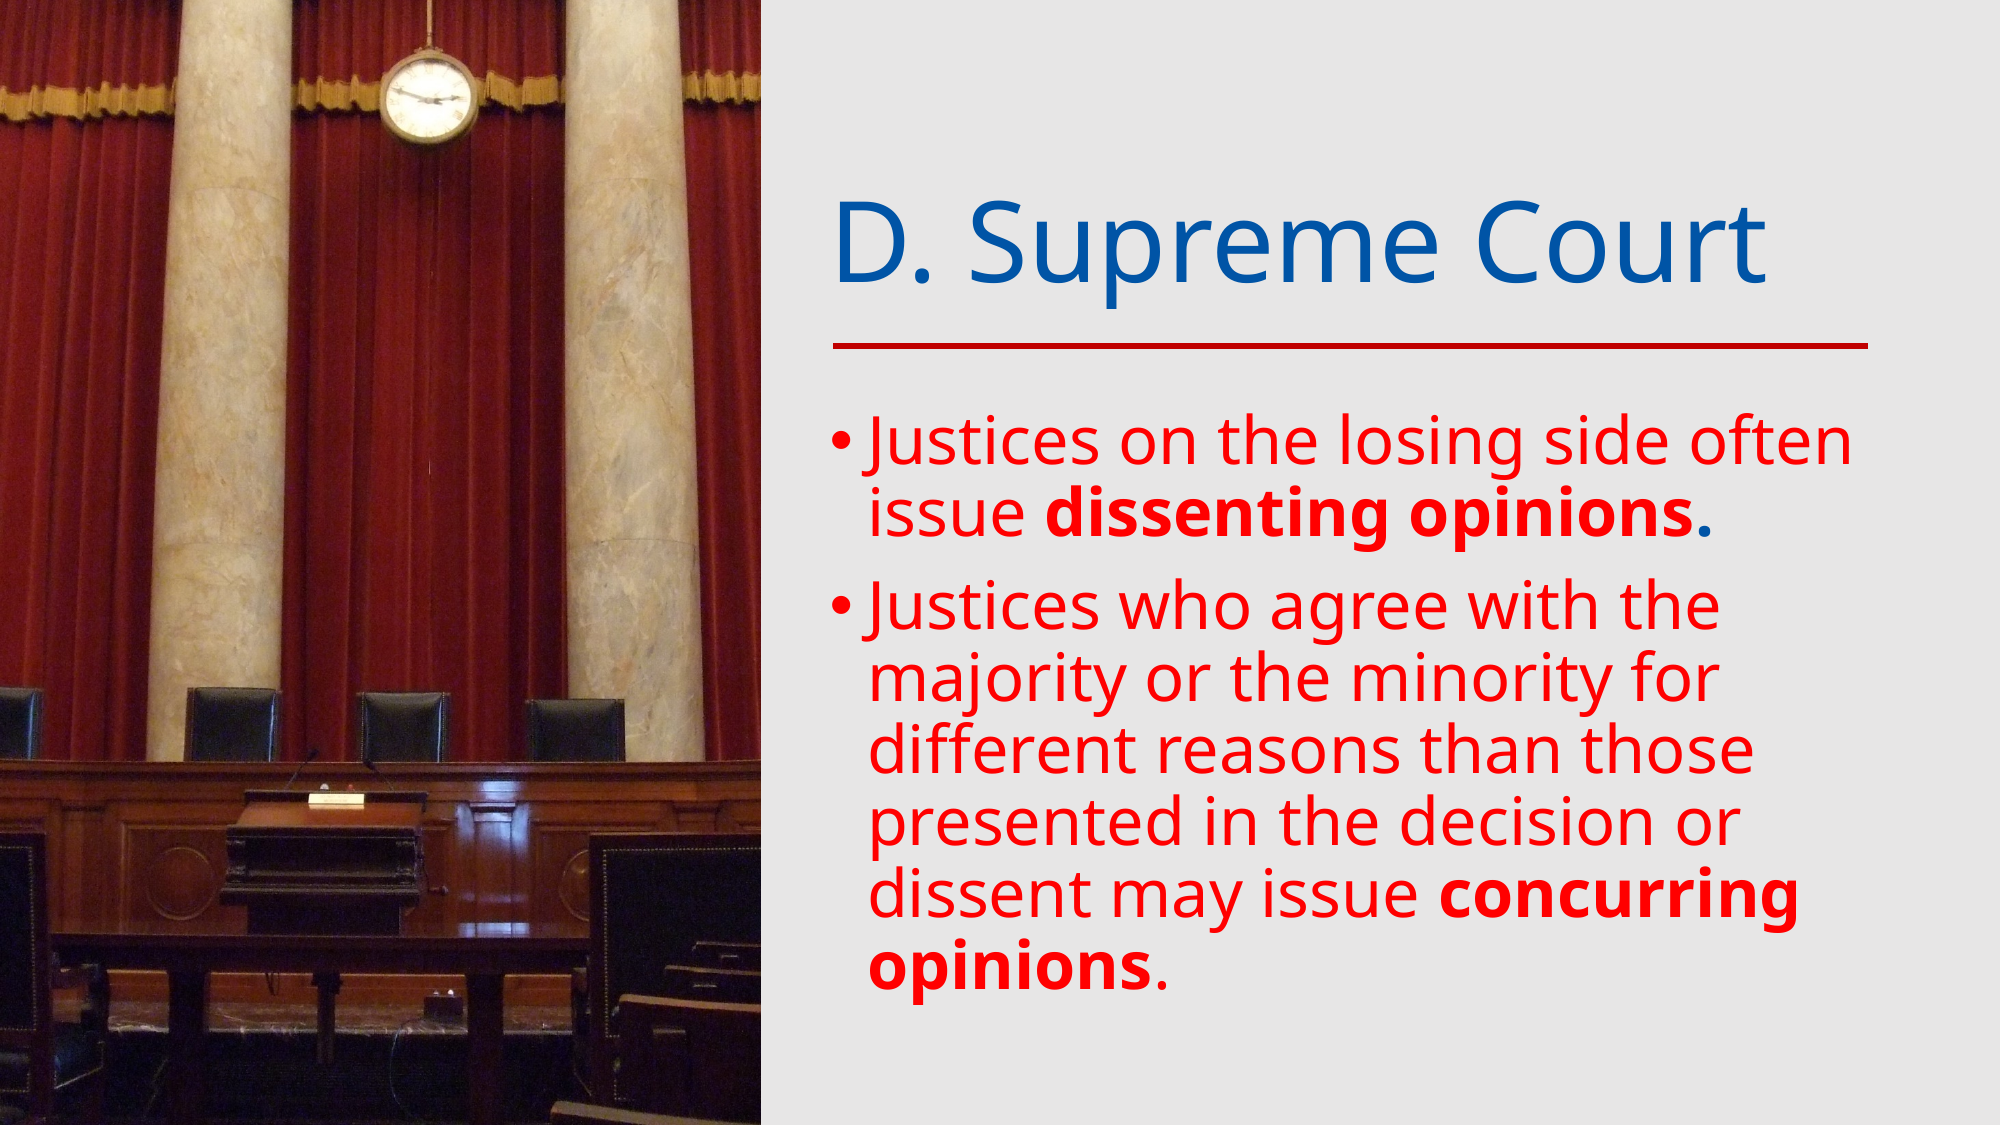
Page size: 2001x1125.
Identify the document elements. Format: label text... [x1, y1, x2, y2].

title D. Supreme Court [814, 103, 1895, 315]
list Justices on the losing side often issue dissenting opinions. Justices who agree with the majority or the minority for different reasons than those presented in the decision or dissent may issue concurring opinions. [814, 399, 1895, 1021]
picture [0, 0, 761, 1125]
